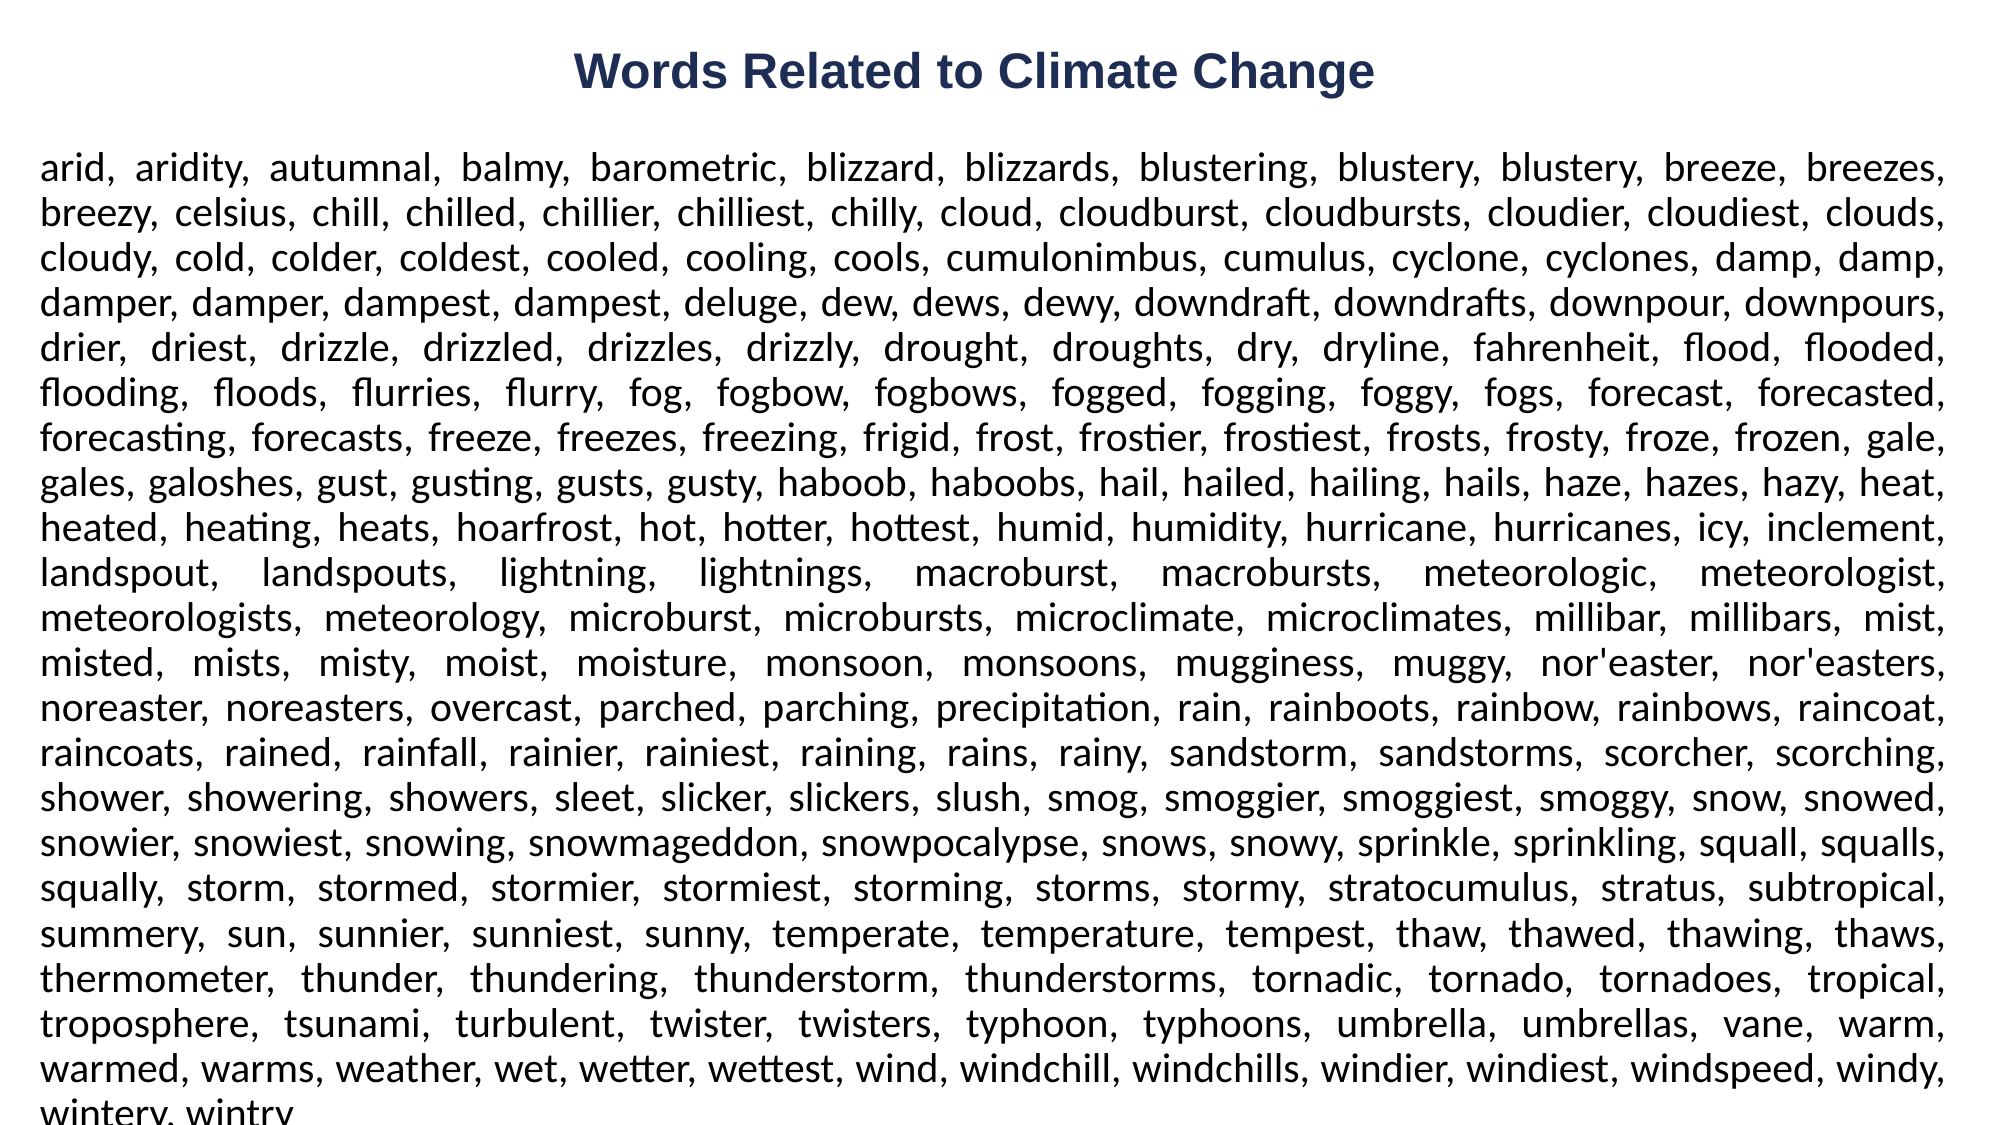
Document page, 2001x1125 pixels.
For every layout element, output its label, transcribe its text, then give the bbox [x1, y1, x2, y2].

title Words Related to Climate Change [112, 12, 1838, 133]
list arid, aridity, autumnal, balmy, barometric, blizzard, blizzards, blustering, blustery, blustery, breeze, breezes, breezy, celsius, chill, chilled, chillier, chilliest, chilly, cloud, cloudburst, cloudbursts, cloudier, cloudiest, clouds, cloudy, cold, colder, coldest, cooled, cooling, cools, cumulonimbus, cumulus, cyclone, cyclones, damp, damp, damper, damper, dampest, dampest, deluge, dew, dews, dewy, downdraft, downdrafts, downpour, downpours, drier, driest, drizzle, drizzled, drizzles, drizzly, drought, droughts, dry, dryline, fahrenheit, flood, flooded, flooding, floods, flurries, flurry, fog, fogbow, fogbows, fogged, fogging, foggy, fogs, forecast, forecasted, forecasting, forecasts, freeze, freezes, freezing, frigid, frost, frostier, frostiest, frosts, frosty, froze, frozen, gale, gales, galoshes, gust, gusting, gusts, gusty, haboob, haboobs, hail, hailed, hailing, hails, haze, hazes, hazy, heat, heated, heating, heats, hoarfrost, hot, hotter, hottest, humid, humidity, hurricane, hurricanes, icy, inclement, landspout, landspouts, lightning, lightnings, macroburst, macrobursts, meteorologic, meteorologist, meteorologists, meteorology, microburst, microbursts, microclimate, microclimates, millibar, millibars, mist, misted, mists, misty, moist, moisture, monsoon, monsoons, mugginess, muggy, nor'easter, nor'easters, noreaster, noreasters, overcast, parched, parching, precipitation, rain, rainboots, rainbow, rainbows, raincoat, raincoats, rained, rainfall, rainier, rainiest, raining, rains, rainy, sandstorm, sandstorms, scorcher, scorching, shower, showering, showers, sleet, slicker, slickers, slush, smog, smoggier, smoggiest, smoggy, snow, snowed, snowier, snowiest, snowing, snowmageddon, snowpocalypse, snows, snowy, sprinkle, sprinkling, squall, squalls, squally, storm, stormed, stormier, stormiest, storming, storms, stormy, stratocumulus, stratus, subtropical, summery, sun, sunnier, sunniest, sunny, temperate, temperature, tempest, thaw, thawed, thawing, thaws, thermometer, thunder, thundering, thunderstorm, thunderstorms, tornadic, tornado, tornadoes, tropical, troposphere, tsunami, turbulent, twister, twisters, typhoon, typhoons, umbrella, umbrellas, vane, warm, warmed, warms, weather, wet, wetter, wettest, wind, windchill, windchills, windier, windiest, windspeed, windy, wintery, wintry [24, 137, 1963, 1125]
